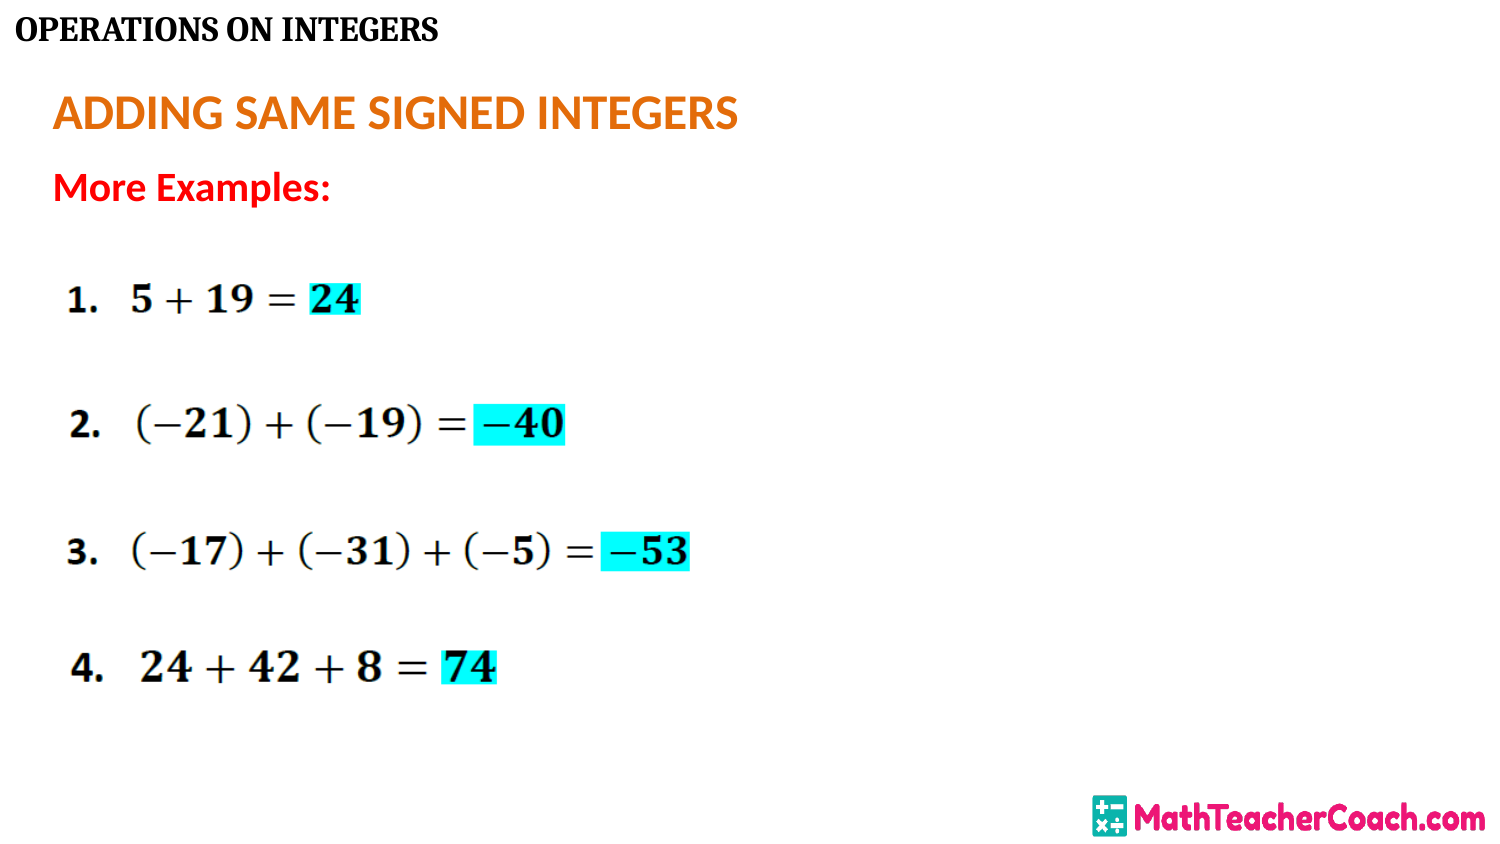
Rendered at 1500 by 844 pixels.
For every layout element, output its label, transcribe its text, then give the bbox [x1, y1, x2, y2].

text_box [48, 273, 706, 696]
picture [62, 385, 576, 459]
list ADDING SAME SIGNED INTEGERS More Examples: [37, 71, 1463, 785]
title OPERATIONS ON INTEGERS [0, 0, 1350, 57]
picture [1087, 789, 1488, 841]
